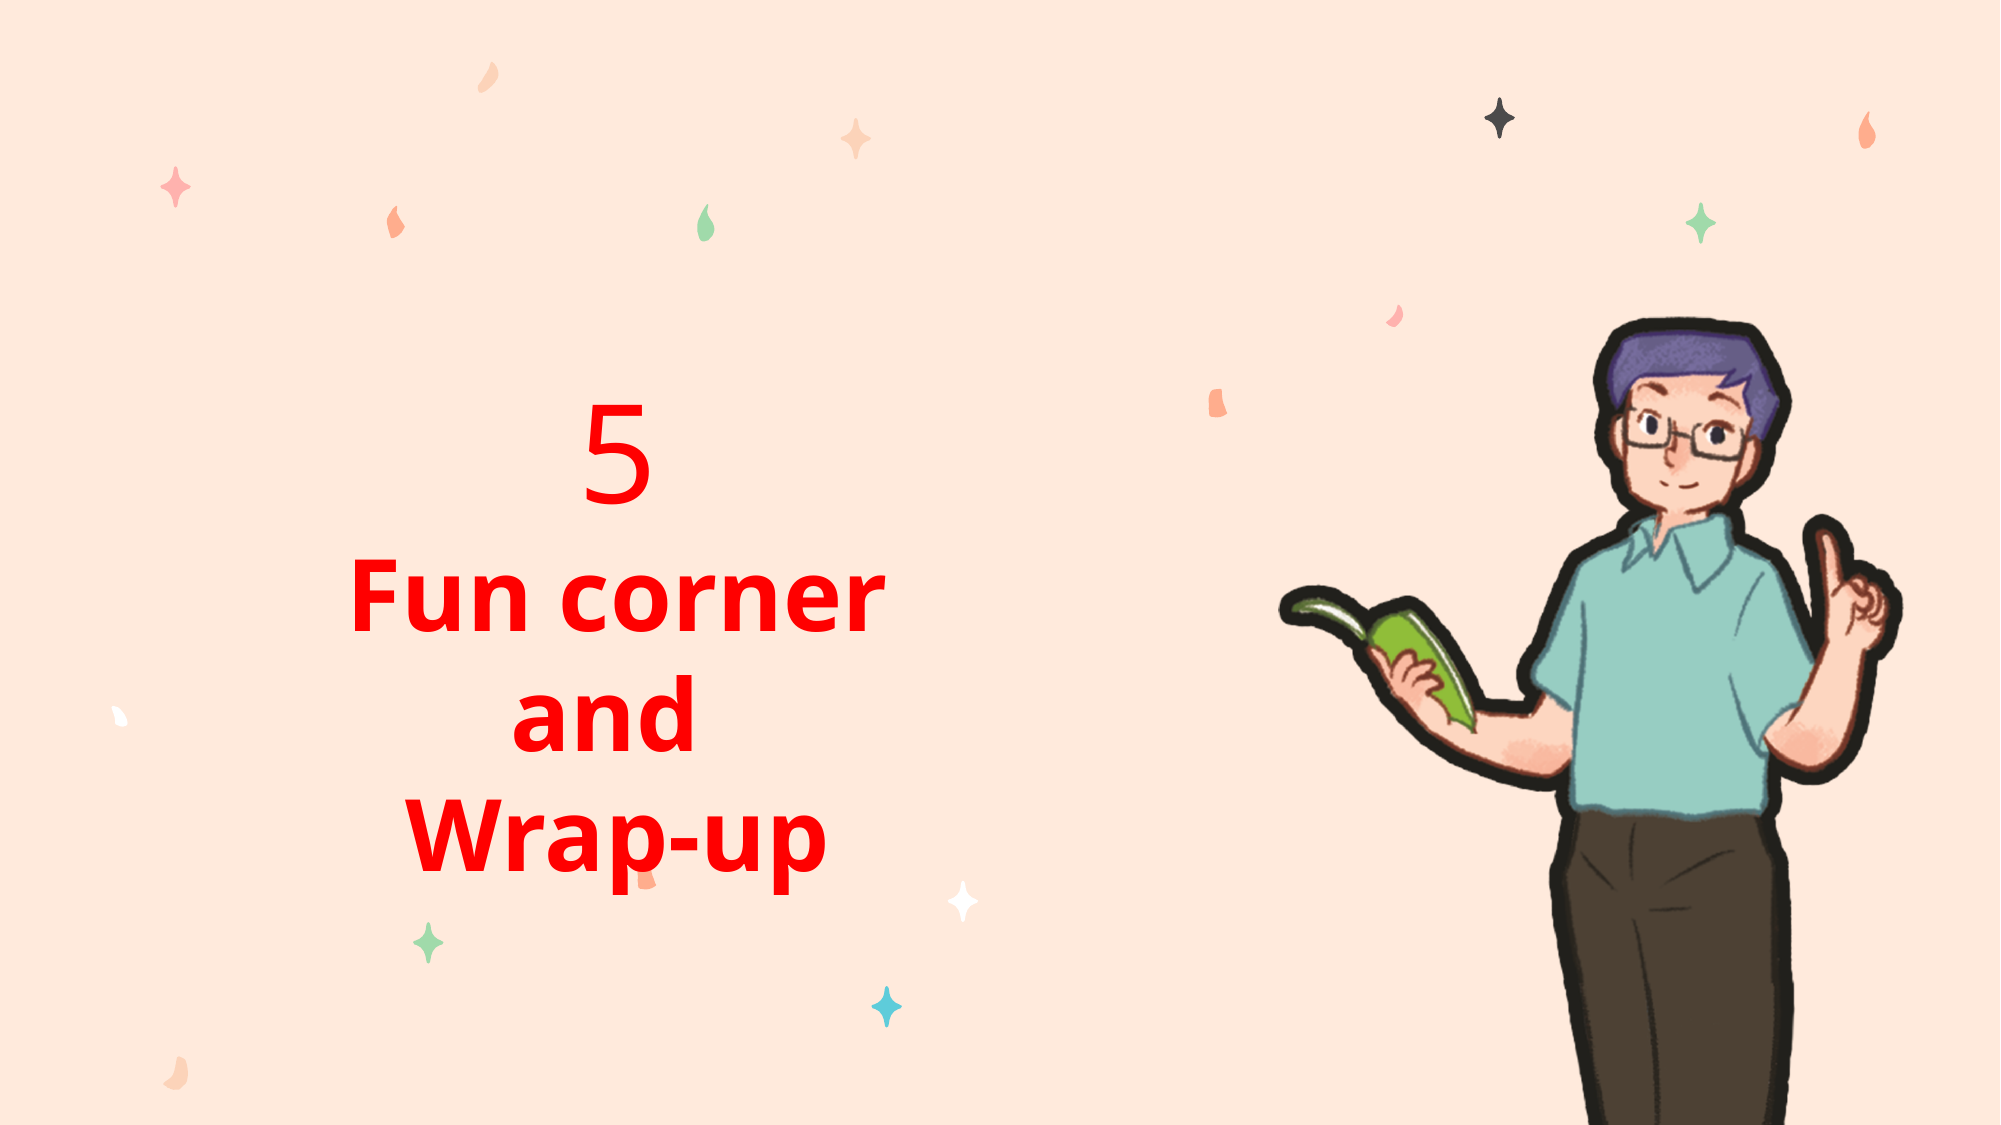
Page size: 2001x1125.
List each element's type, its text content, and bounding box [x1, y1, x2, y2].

title 5 Fun corner and Wrap-up [0, 364, 1236, 563]
picture [1259, 310, 1941, 1125]
